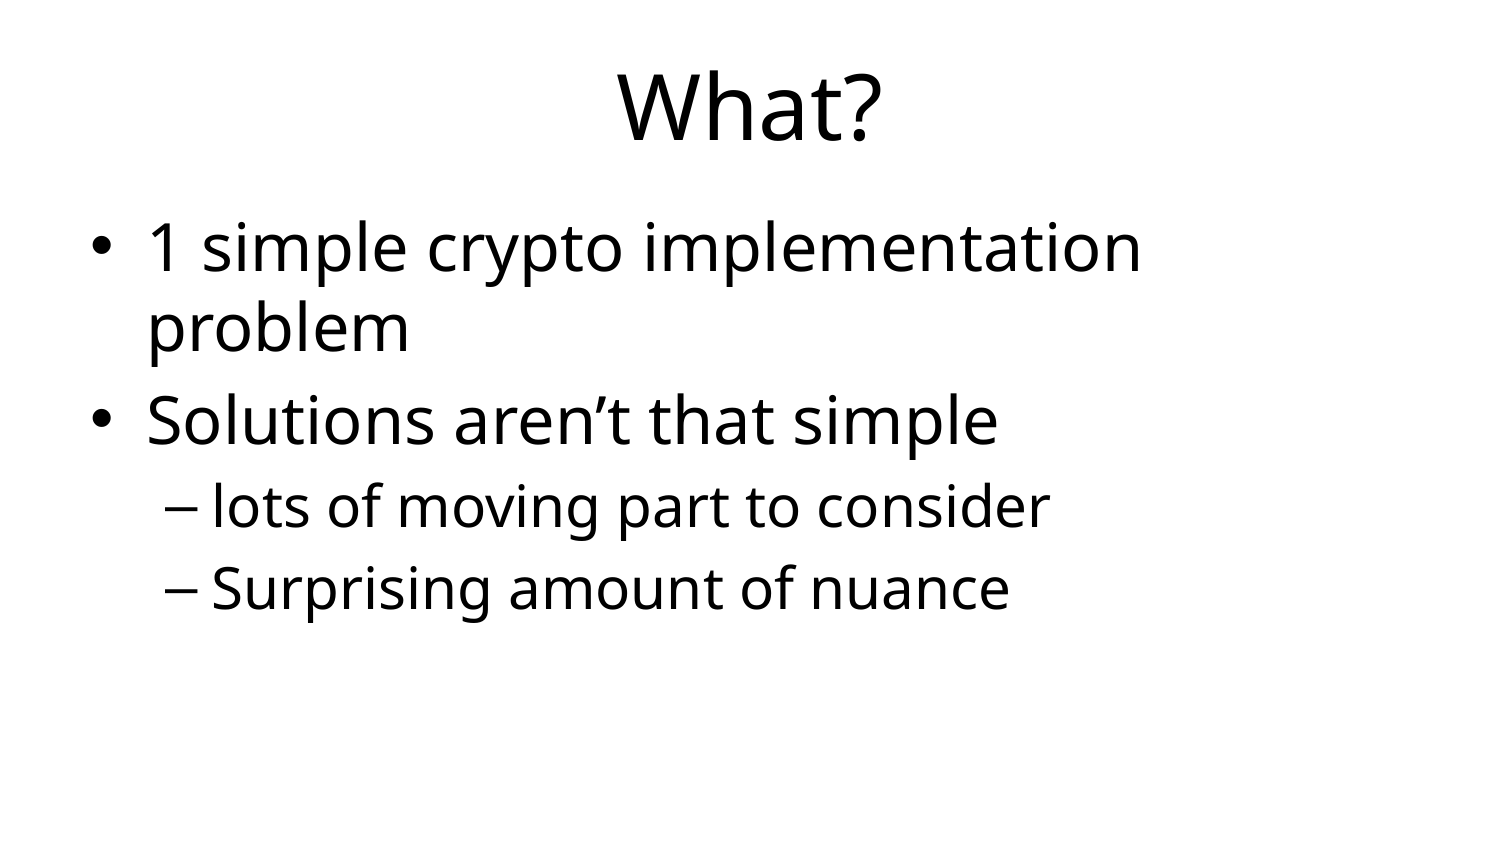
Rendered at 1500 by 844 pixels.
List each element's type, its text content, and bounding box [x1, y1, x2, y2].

list 1 simple crypto implementation problem Solutions aren’t that simple lots of moving part to consider Surprising amount of nuance [75, 196, 1425, 754]
title What? [75, 33, 1425, 175]
